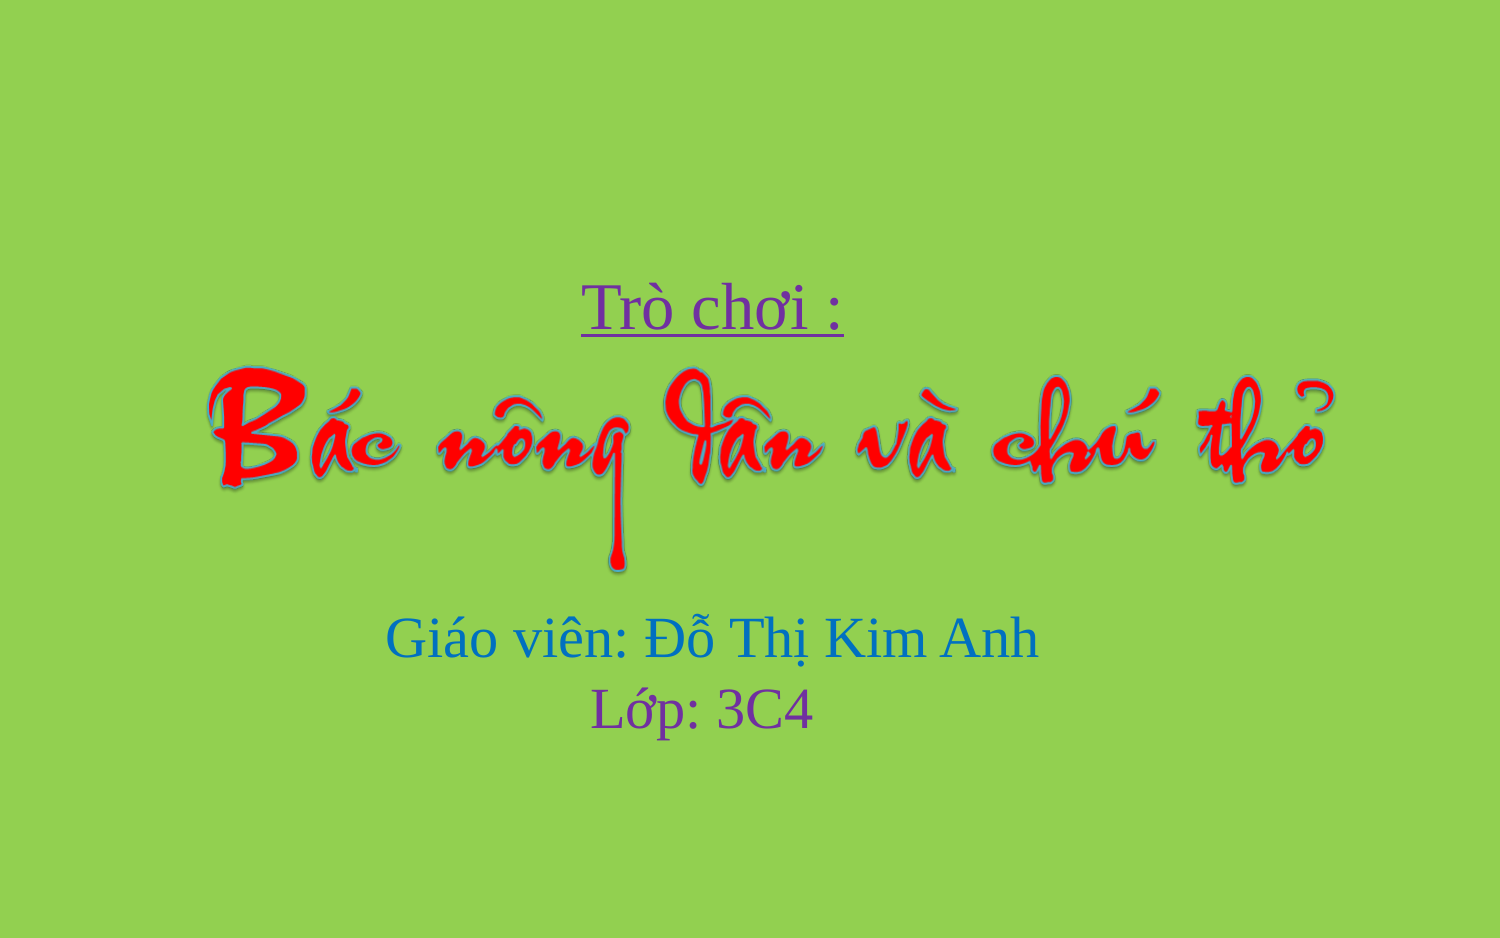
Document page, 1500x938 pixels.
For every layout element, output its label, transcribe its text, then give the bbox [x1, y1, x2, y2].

text_box Trò chơi : [530, 268, 895, 338]
picture [162, 357, 1390, 601]
text_box Giáo viên: Đỗ Thị Kim Anh [350, 609, 1076, 669]
text_box Lớp: 3C4 [395, 670, 1008, 740]
